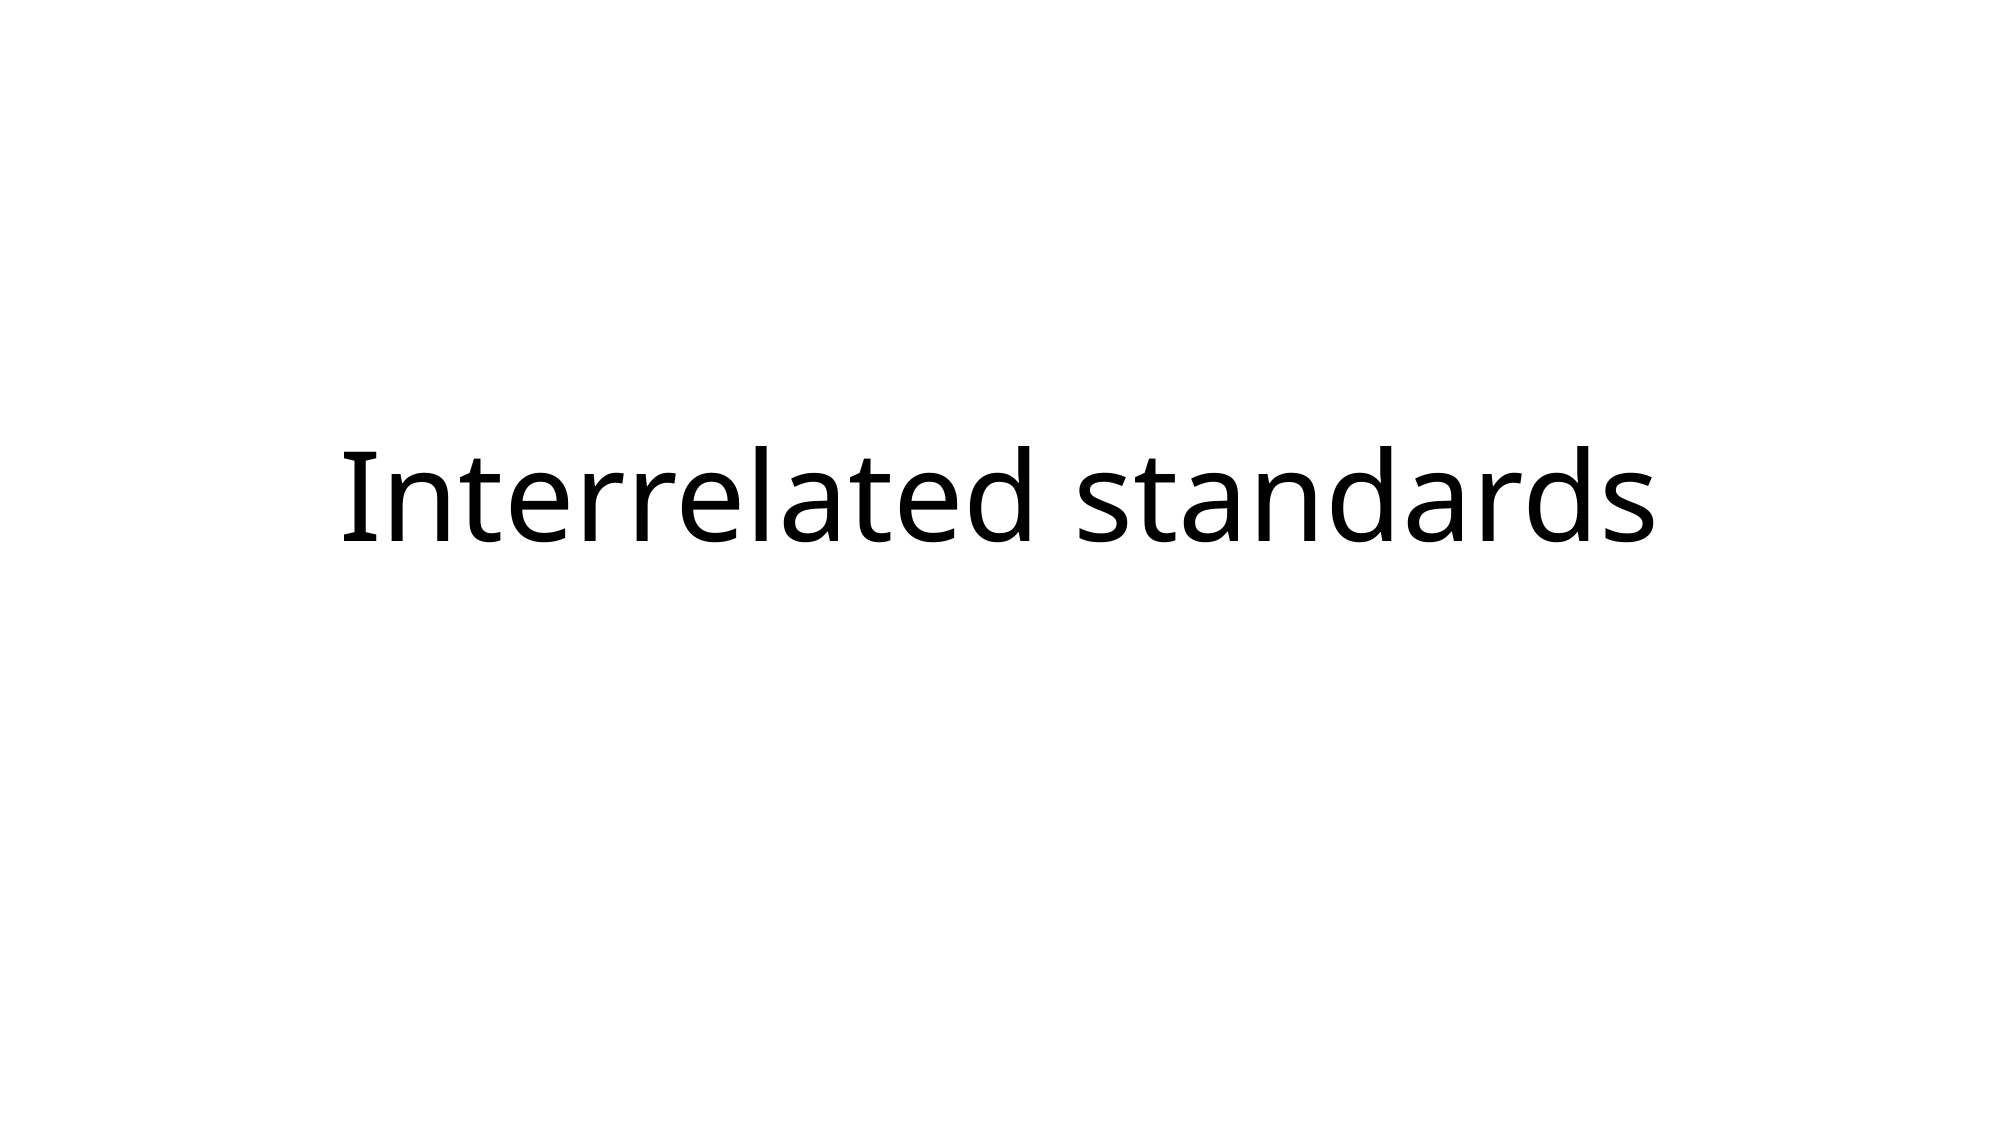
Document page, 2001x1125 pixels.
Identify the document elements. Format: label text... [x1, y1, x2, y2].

title Interrelated standards [249, 184, 1750, 576]
